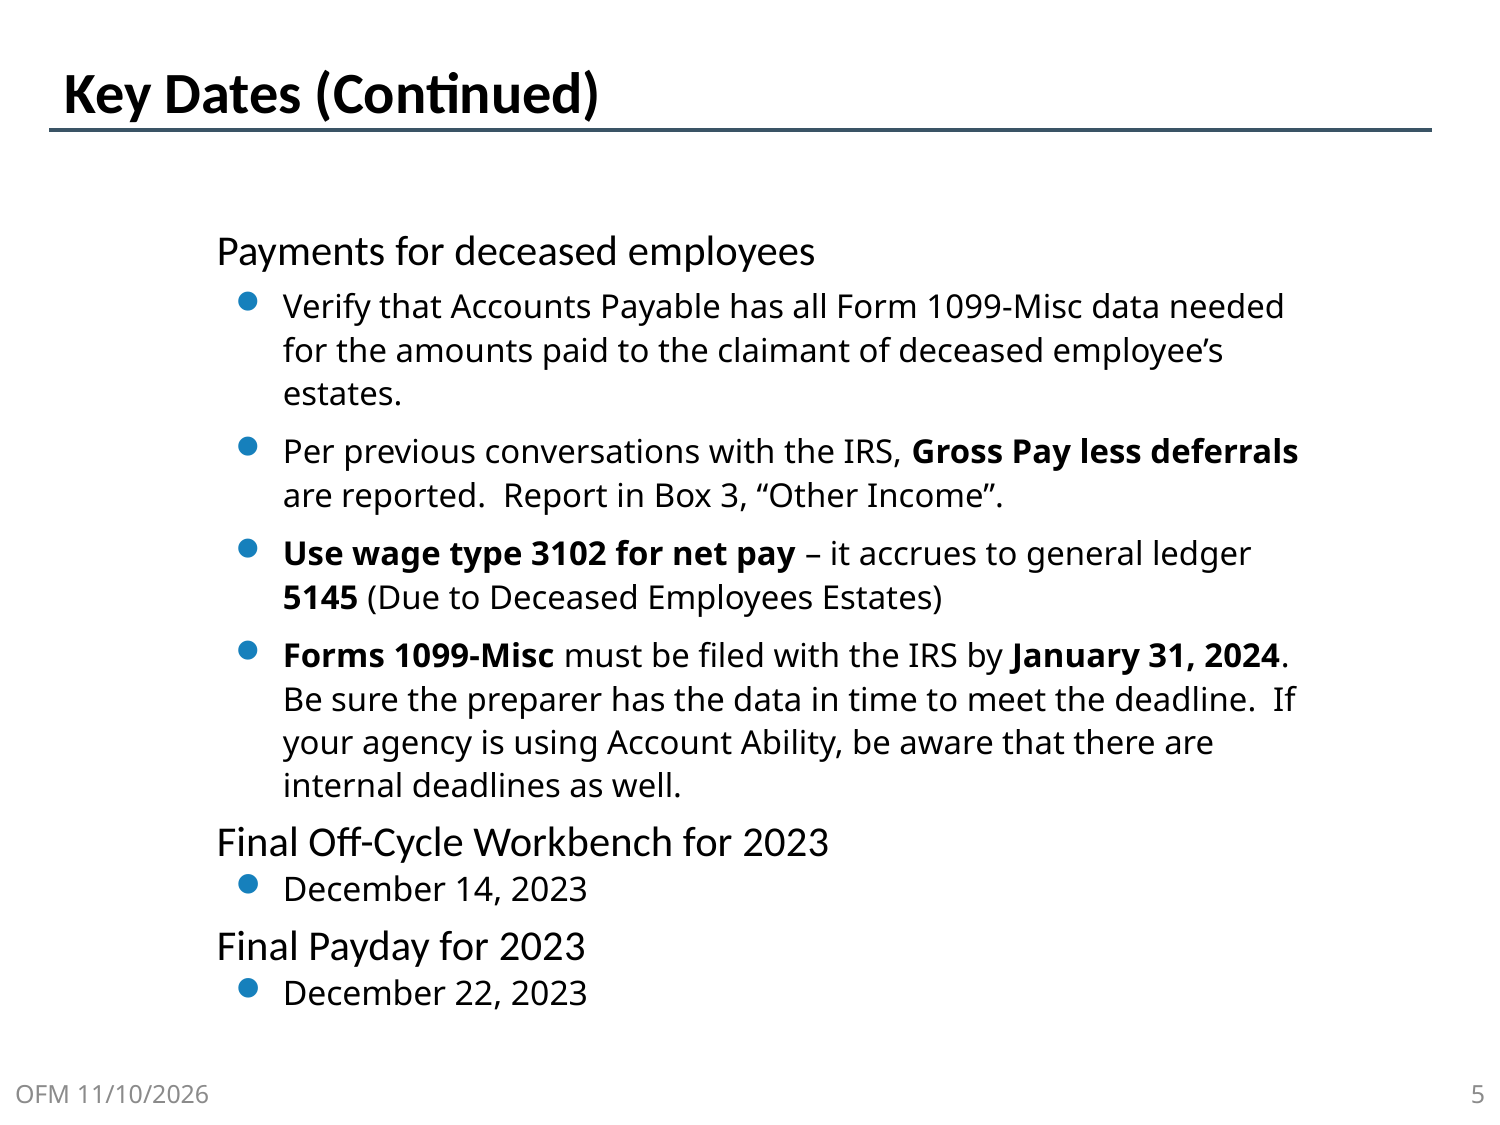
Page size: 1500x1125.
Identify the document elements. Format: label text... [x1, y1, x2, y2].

slide_number 5 [1162, 1065, 1500, 1125]
list Payments for deceased employees Verify that Accounts Payable has all Form 1099-Misc data needed for the amounts paid to the claimant of deceased employee’s estates. Per previous conversations with the IRS, Gross Pay less deferrals are reported. Report in Box 3, “Other Income”. Use wage type 3102 for net pay – it accrues to general ledger 5145 (Due to Deceased Employees Estates) Forms 1099-Misc must be filed with the IRS by January 31, 2024. Be sure the preparer has the data in time to meet the deadline. If your agency is using Account Ability, be aware that there are internal deadlines as well. Final Off-Cycle Workbench for 2023 December 14, 2023 Final Payday for 2023 December 22, 2023 [201, 221, 1332, 1039]
title Key Dates (Continued) [49, 59, 1344, 131]
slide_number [0, 1065, 338, 1125]
